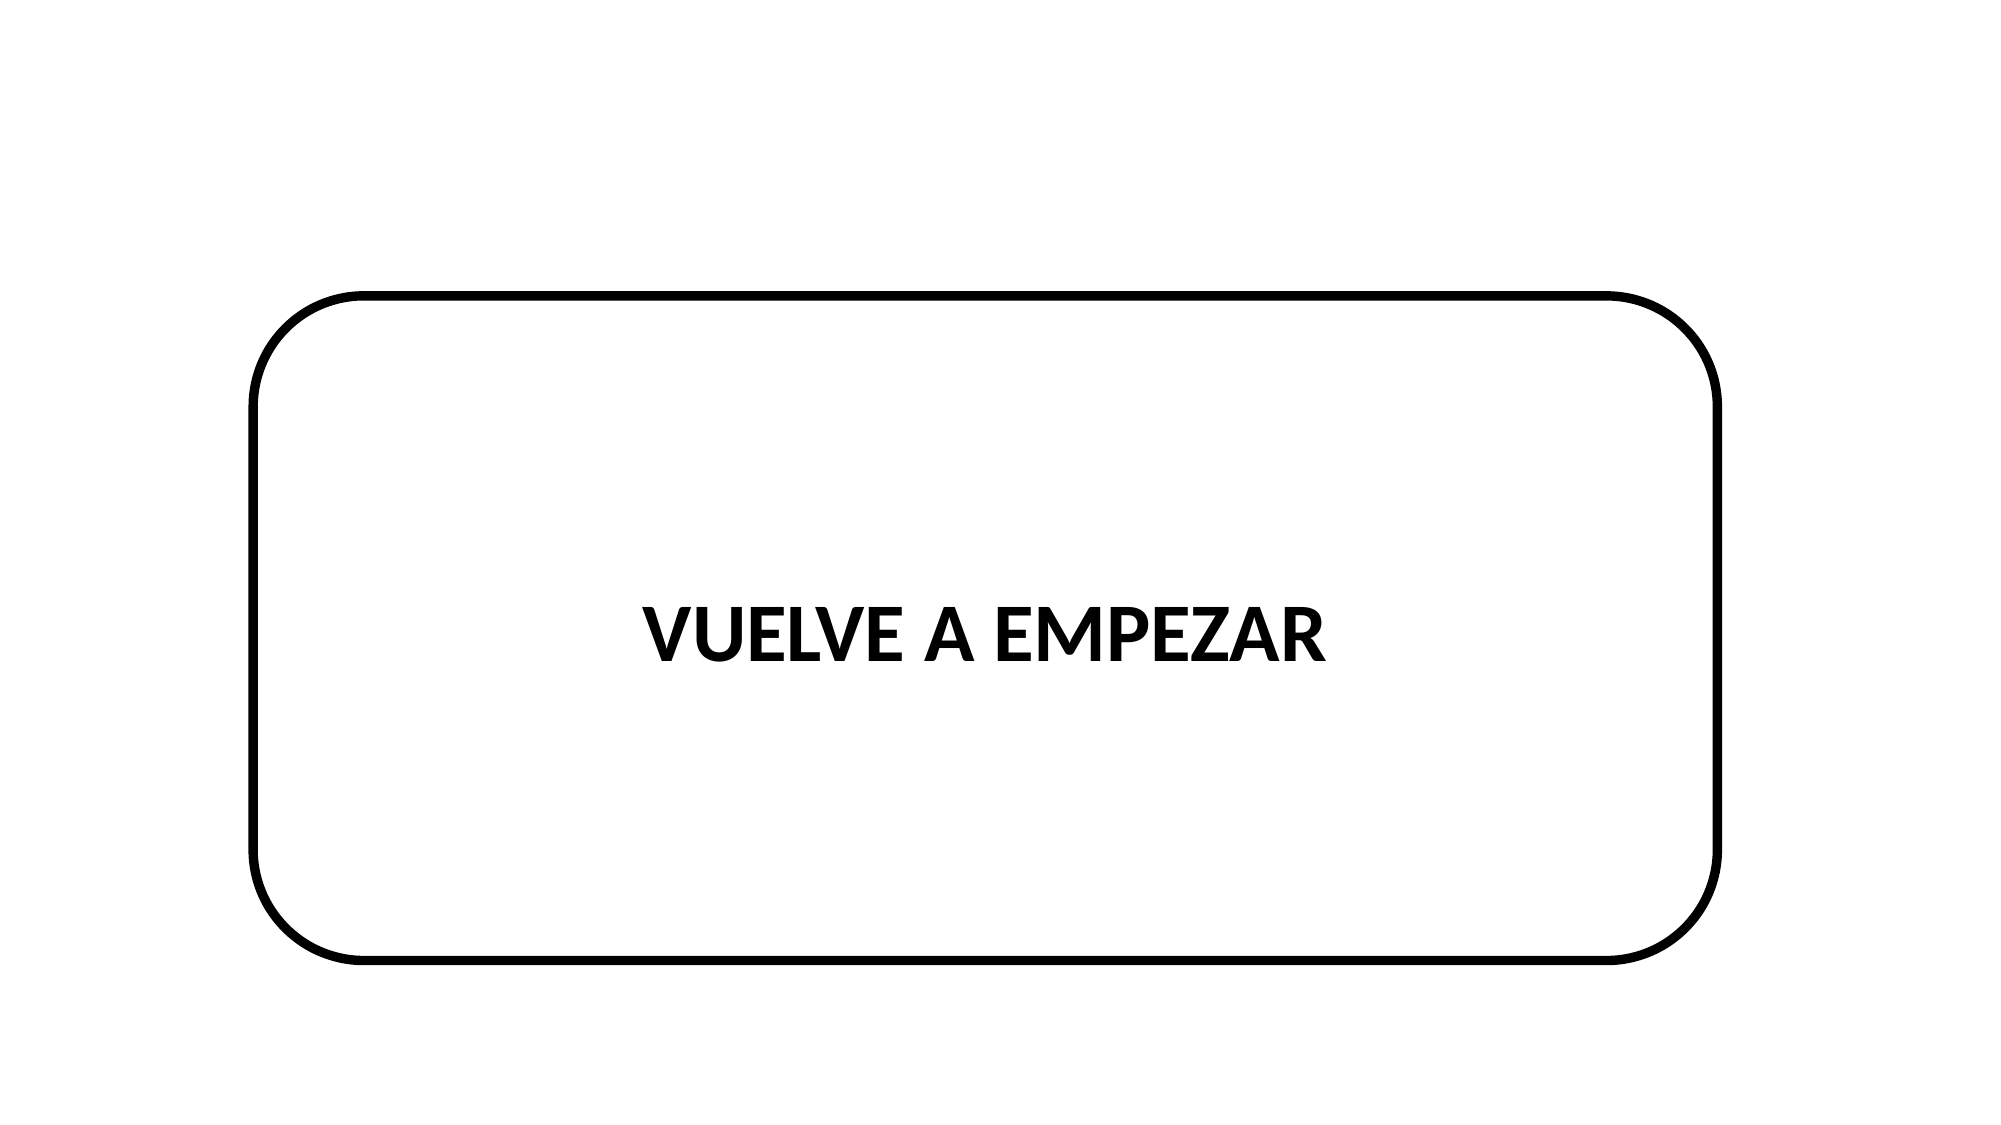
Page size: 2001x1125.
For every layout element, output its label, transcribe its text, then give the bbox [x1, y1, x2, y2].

text_box VUELVE A EMPEZAR [252, 294, 1719, 962]
